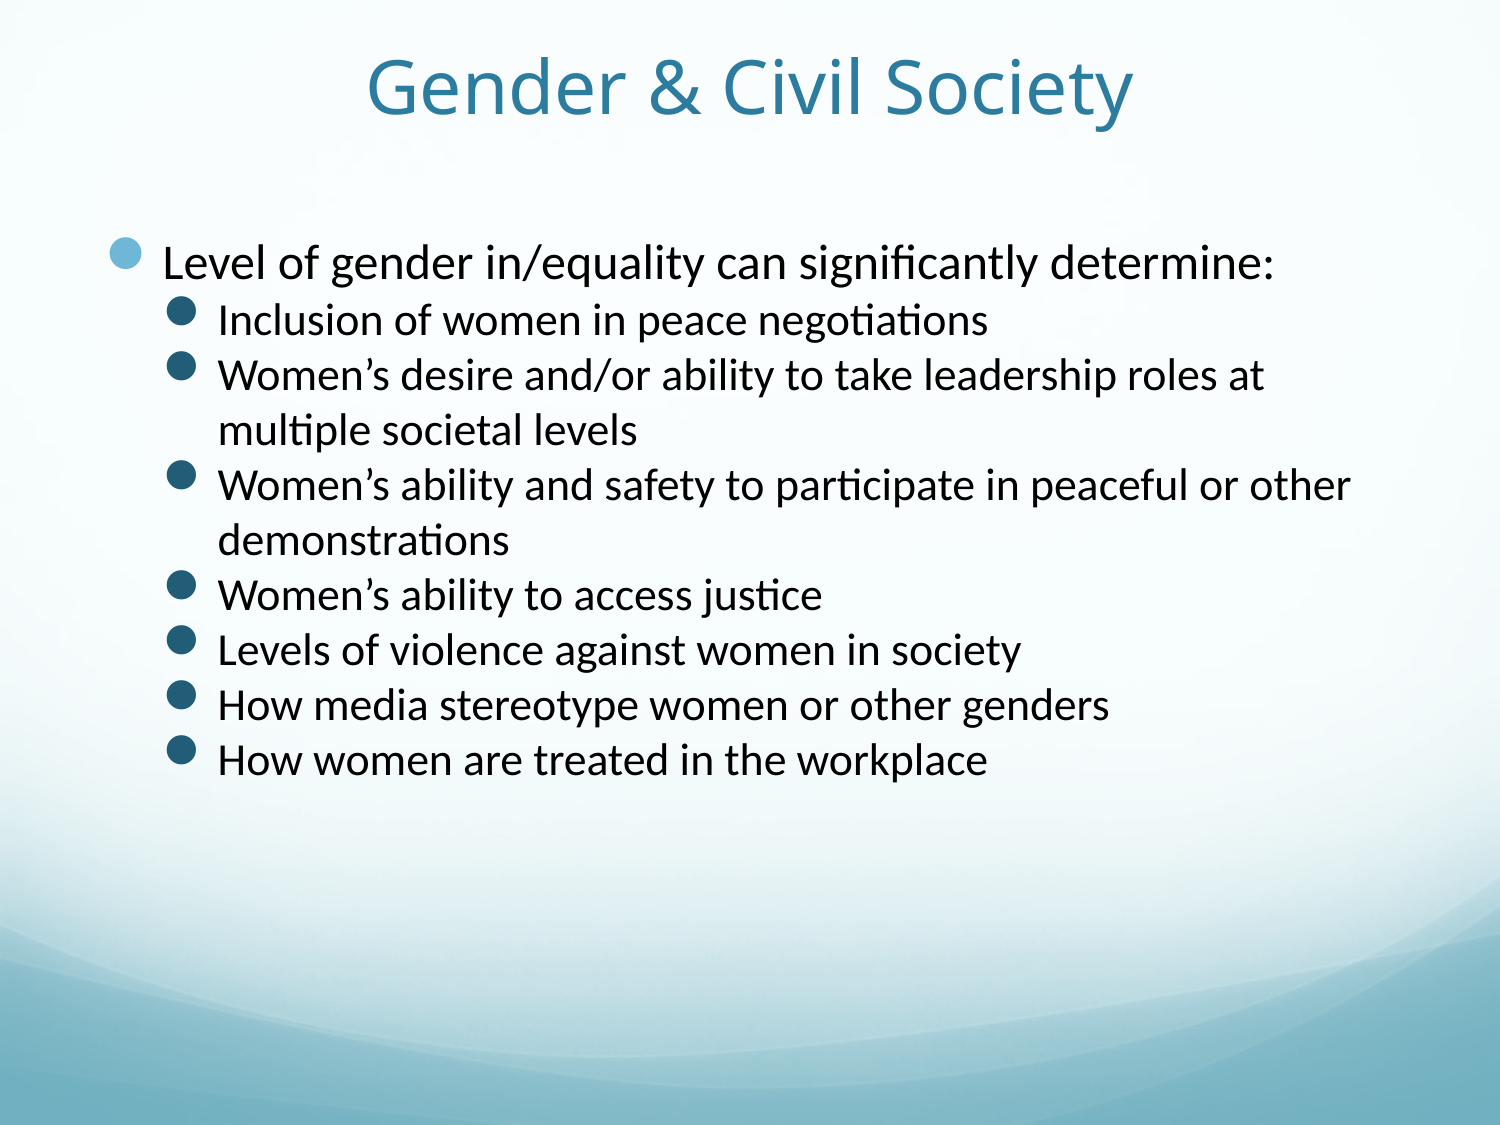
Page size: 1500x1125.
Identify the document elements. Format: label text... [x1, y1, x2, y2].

title Gender & Civil Society [90, 17, 1410, 138]
list Level of gender in/equality can significantly determine: Inclusion of women in peace negotiations Women’s desire and/or ability to take leadership roles at multiple societal levels Women’s ability and safety to participate in peaceful or other demonstrations Women’s ability to access justice Levels of violence against women in society How media stereotype women or other genders How women are treated in the workplace [90, 162, 1410, 1025]
